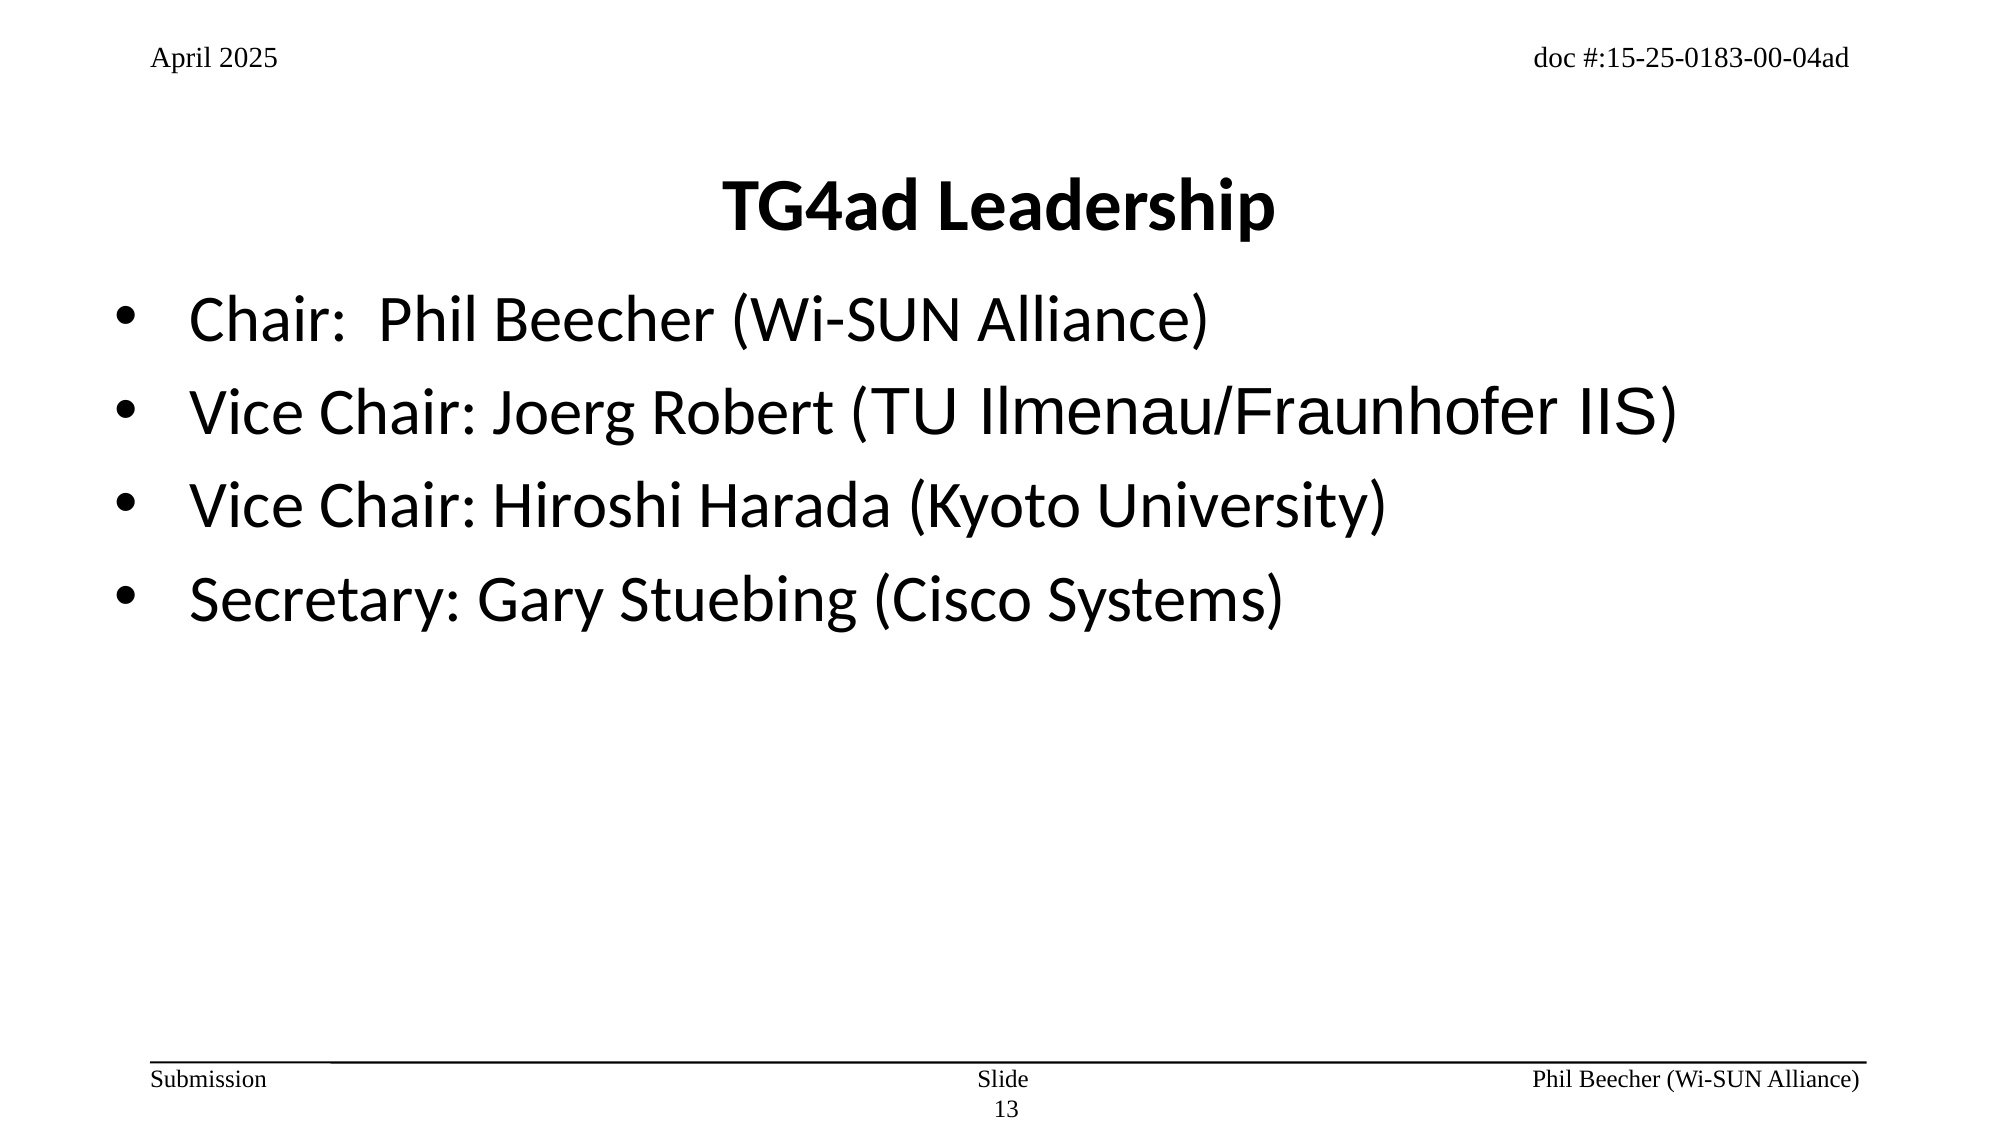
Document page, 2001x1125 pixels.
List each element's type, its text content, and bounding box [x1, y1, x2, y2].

footer Phil Beecher (Wi-SUN Alliance) [1362, 1062, 1875, 1093]
title TG4ad Leadership [150, 112, 1850, 267]
list Chair: Phil Beecher (Wi-SUN Alliance) Vice Chair: Joerg Robert (TU Ilmenau/Fraunhofer IIS) Vice Chair: Hiroshi Harada (Kyoto University) Secretary: Gary Stuebing (Cisco Systems) [99, 267, 1850, 1024]
slide_number Slide 13 [970, 1061, 1042, 1093]
